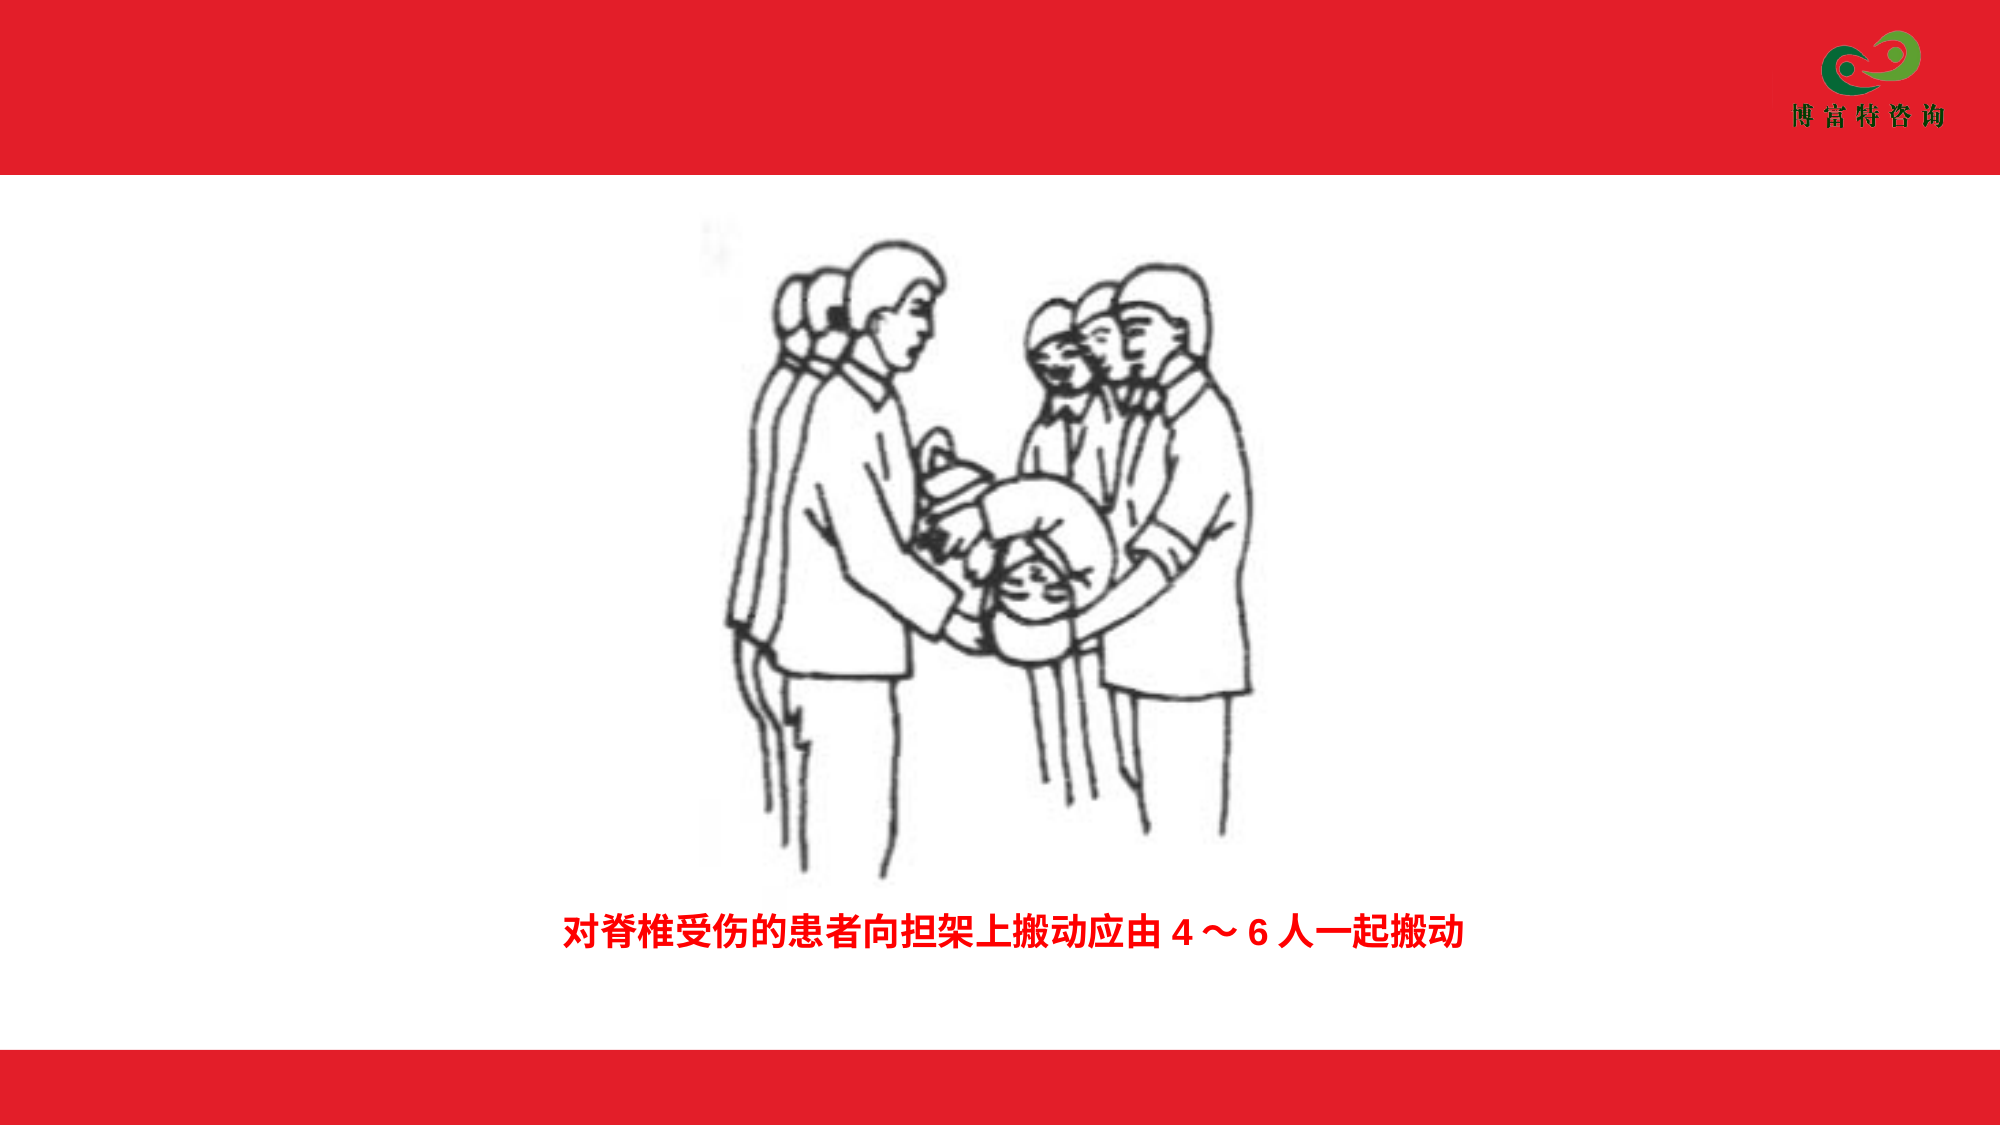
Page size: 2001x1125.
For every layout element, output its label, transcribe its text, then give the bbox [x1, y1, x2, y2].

picture [699, 212, 1289, 913]
text_box 对脊椎受伤的患者向担架上搬动应由4～6人一起搬动 [548, 900, 1489, 961]
picture [1772, 30, 1969, 131]
